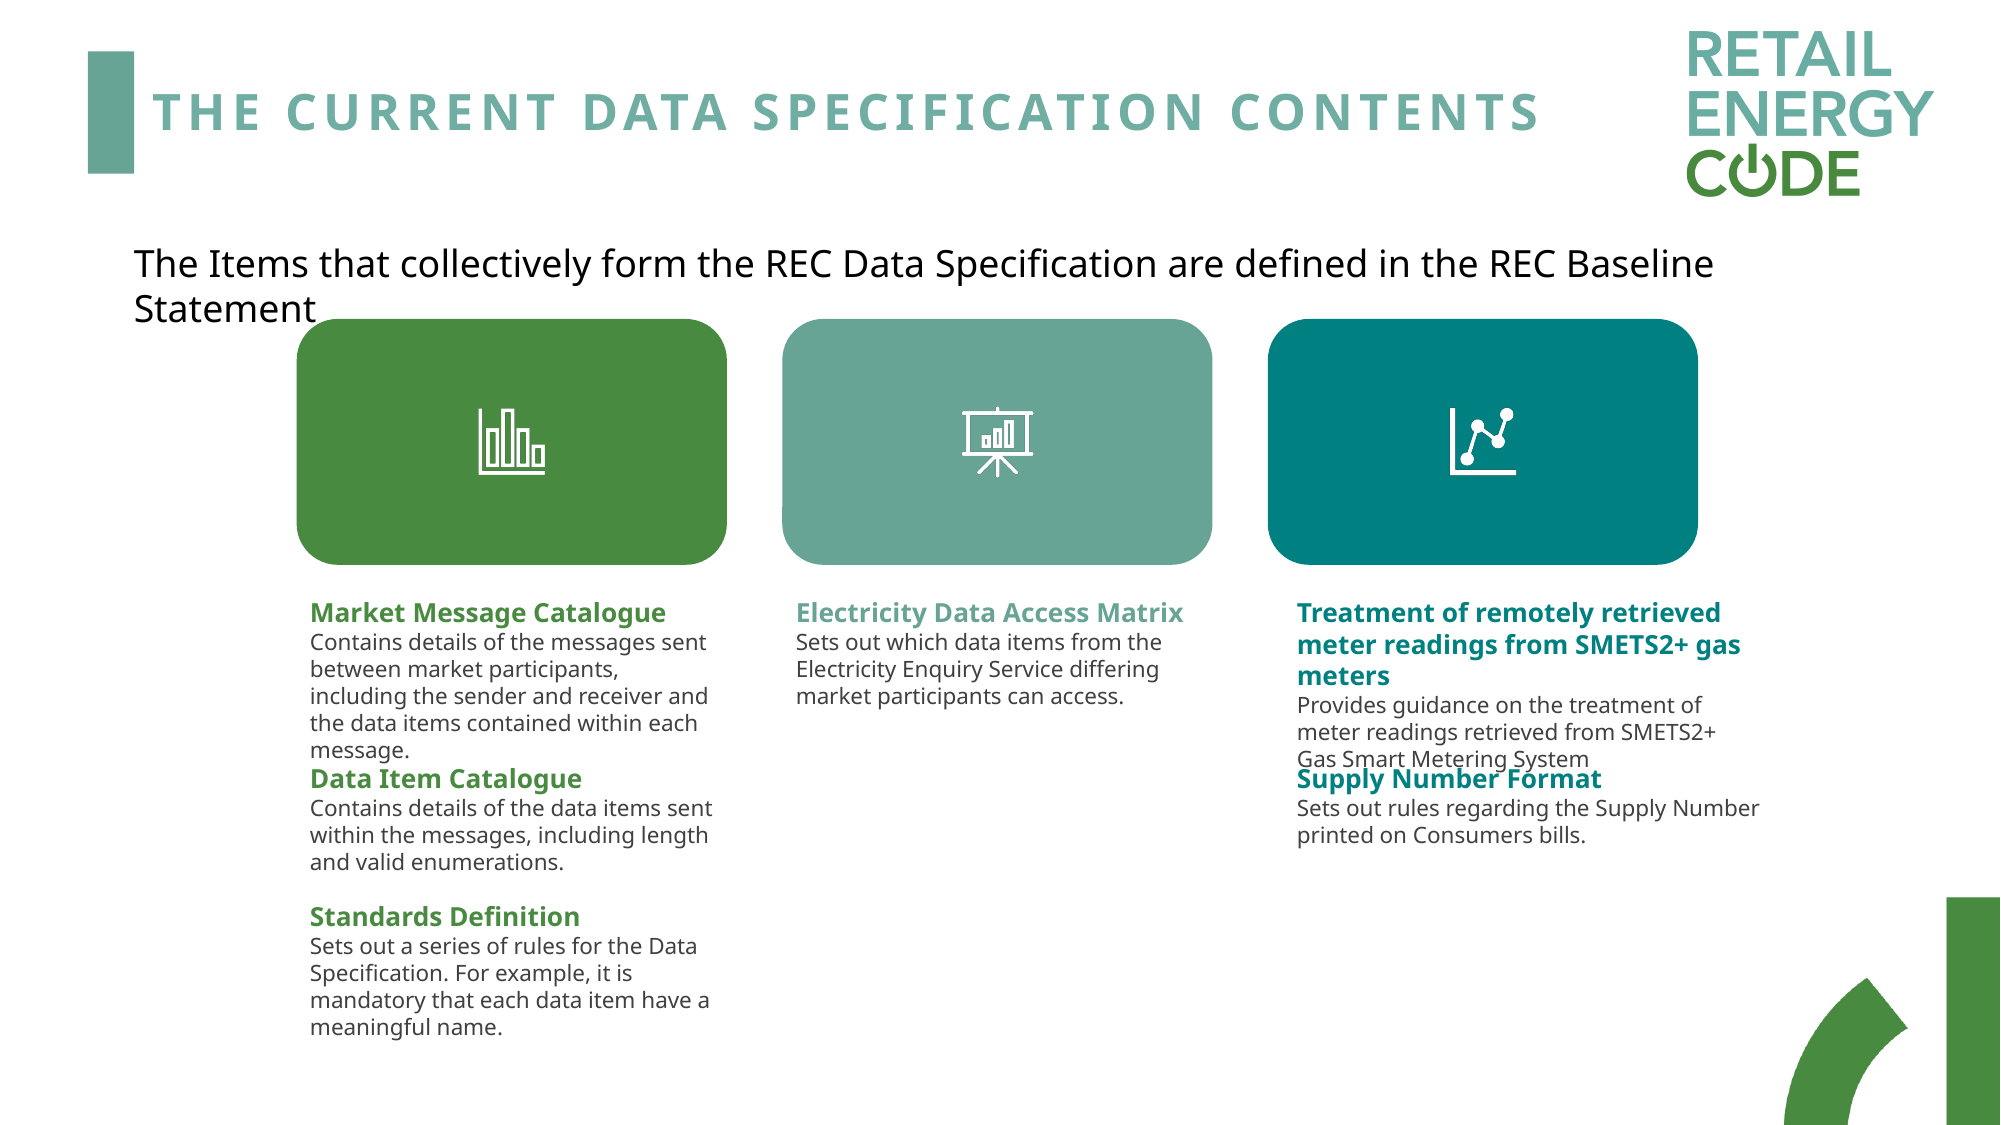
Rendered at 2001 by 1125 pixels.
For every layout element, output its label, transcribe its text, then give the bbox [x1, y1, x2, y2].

text_box Data Item Catalogue Contains details of the data items sent within the messages, including length and valid enumerations. [296, 755, 727, 882]
text_box [782, 318, 1213, 565]
text_box Supply Number Format Sets out rules regarding the Supply Number printed on Consumers bills. [1283, 755, 1805, 855]
picture [466, 396, 557, 487]
text_box Standards Definition Sets out a series of rules for the Data Specification. For example, it is mandatory that each data item have a meaningful name. [296, 893, 727, 1047]
text_box Electricity Data Access Matrix Sets out which data items from the Electricity Enquiry Service differing market participants can access. [782, 589, 1224, 716]
picture [1782, 897, 2000, 1125]
picture [1436, 395, 1530, 488]
text_box Treatment of remotely retrieved meter readings from SMETS2+ gas meters Provides guidance on the treatment of meter readings retrieved from SMETS2+ Gas Smart Metering System [1283, 589, 1773, 755]
text_box [1267, 318, 1699, 565]
title The Current Data Specification Contents [137, 59, 1661, 169]
picture [1685, 27, 1936, 201]
text_box Market Message Catalogue Contains details of the messages sent between market participants, including the sender and receiver and the data items contained within each message. [296, 589, 727, 755]
picture [952, 396, 1043, 487]
text_box The Items that collectively form the REC Data Specification are defined in the REC Baseline Statement [118, 232, 1881, 338]
text_box [296, 318, 727, 565]
